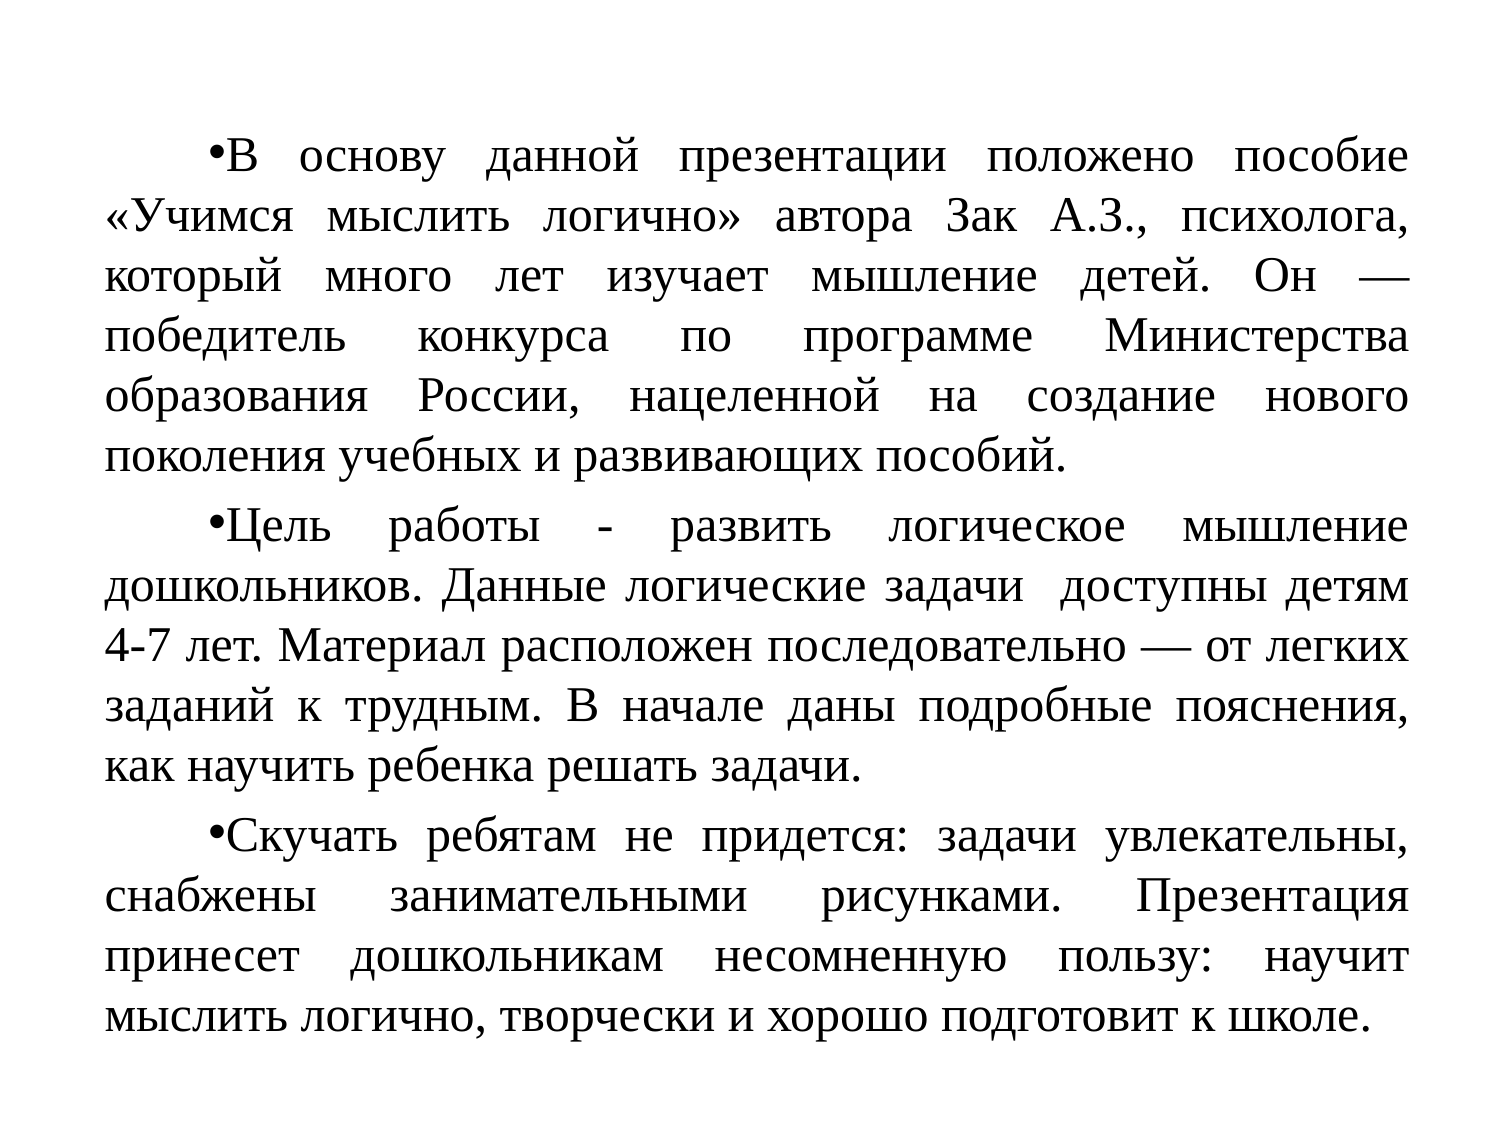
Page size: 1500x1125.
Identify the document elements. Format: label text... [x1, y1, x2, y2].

list В основу данной презентации положено пособие «Учимся мыслить логично» автора Зак А.З., психолога, который много лет изучает мышление детей. Он — победитель конкурса по программе Министерства образования России, нацеленной на создание нового поколения учебных и развивающих пособий. Цель работы - развить логическое мышление дошкольников. Данные логические задачи доступны детям 4-7 лет. Материал расположен последовательно — от легких заданий к трудным. В начале даны подробные пояснения, как научить ребенка решать задачи. Скучать ребятам не придется: задачи увлекательны, снабжены занимательными рисунками. Презентация принесет дошкольникам несомненную пользу: научит мыслить логично, творчески и хорошо подготовит к школе. [75, 113, 1425, 1071]
